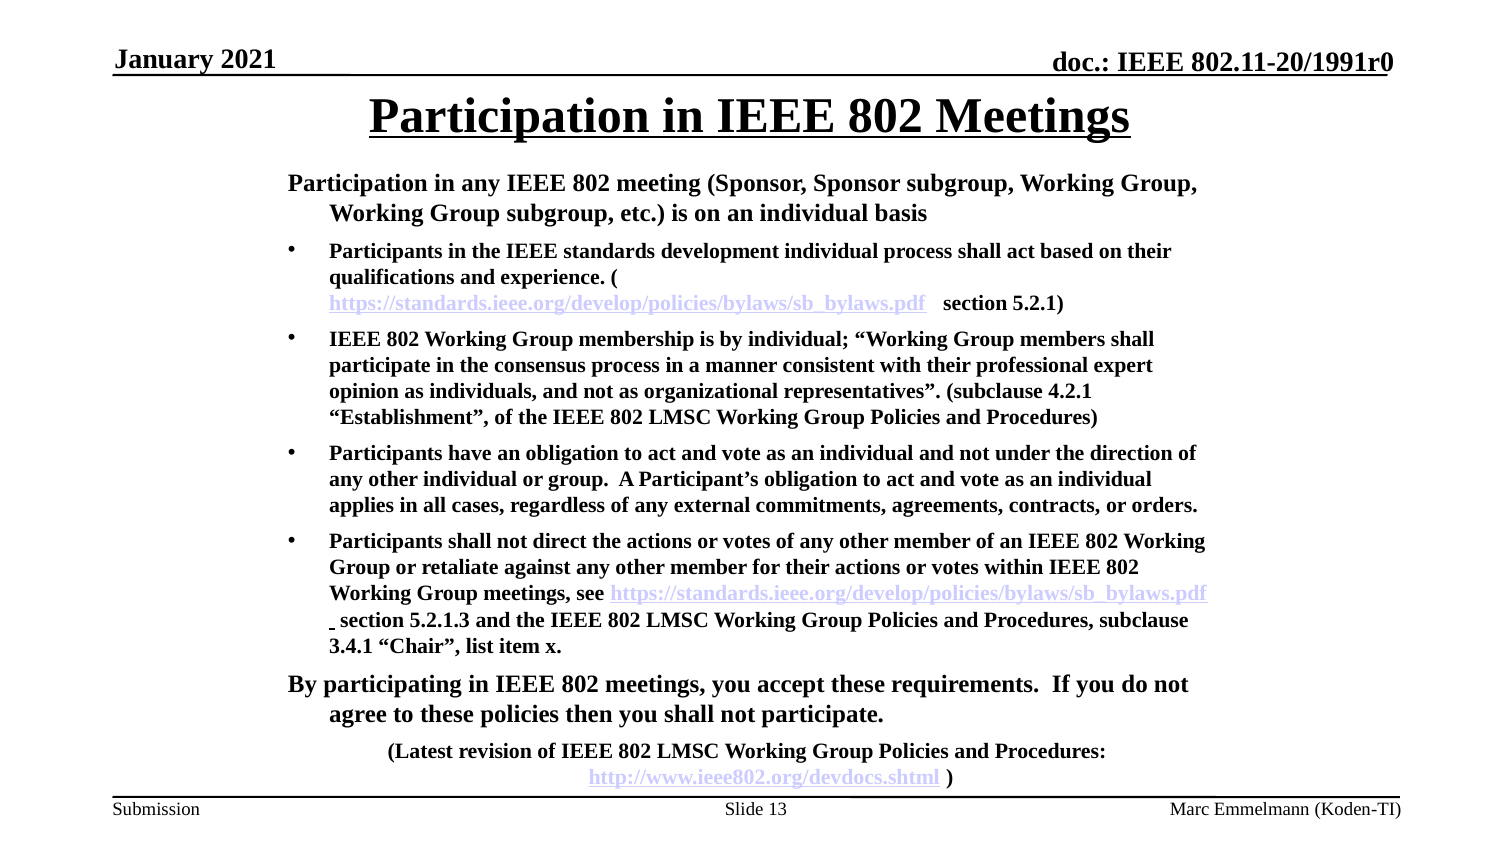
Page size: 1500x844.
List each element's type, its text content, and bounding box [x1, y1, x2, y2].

footer Marc Emmelmann (Koden-TI) [878, 796, 1402, 820]
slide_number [114, 40, 423, 75]
list Participation in any IEEE 802 meeting (Sponsor, Sponsor subgroup, Working Group, Working Group subgroup, etc.) is on an individual basis Participants in the IEEE standards development individual process shall act based on their qualifications and experience. (https://standards.ieee.org/develop/policies/bylaws/sb_bylaws.pdf section 5.2.1) IEEE 802 Working Group membership is by individual; “Working Group members shall participate in the consensus process in a manner consistent with their professional expert opinion as individuals, and not as organizational representatives”. (subclause 4.2.1 “Establishment”, of the IEEE 802 LMSC Working Group Policies and Procedures) Participants have an obligation to act and vote as an individual and not under the direction of any other individual or group. A Participant’s obligation to act and vote as an individual applies in all cases, regardless of any external commitments, agreements, contracts, or orders. Participants shall not direct the actions or votes of any other member of an IEEE 802 Working Group or retaliate against any other member for their actions or votes within IEEE 802 Working Group meetings, see https://standards.ieee.org/develop/policies/bylaws/sb_bylaws.pdf section 5.2.1.3 and the IEEE 802 LMSC Working Group Policies and Procedures, subclause 3.4.1 “Chair”, list item x. By participating in IEEE 802 meetings, you accept these requirements. If you do not agree to these policies then you shall not participate. (Latest revision of IEEE 802 LMSC Working Group Policies and Procedures: http://www.ieee802.org/devdocs.shtml ) [271, 159, 1229, 666]
title Participation in IEEE 802 Meetings [271, 46, 1229, 159]
slide_number Slide 13 [712, 796, 800, 842]
